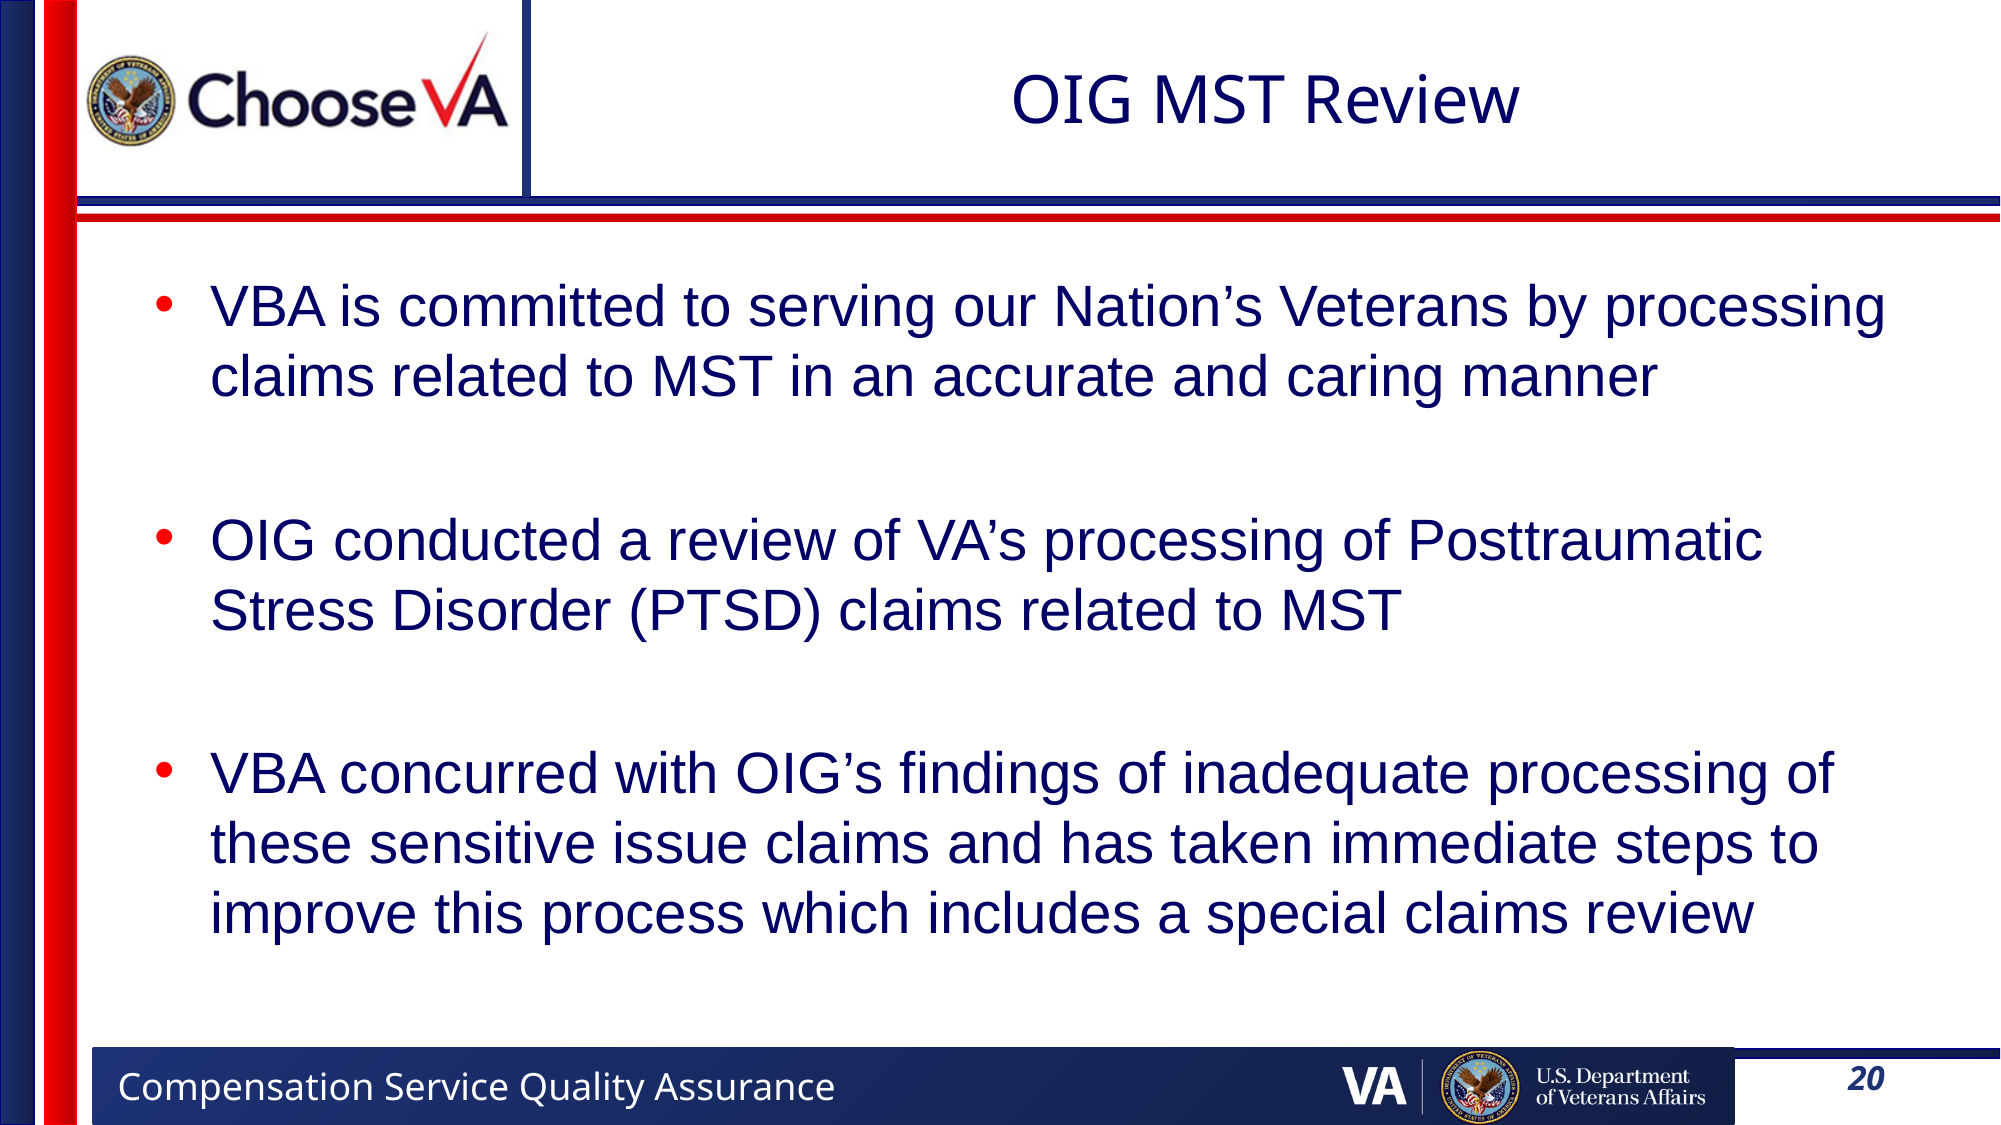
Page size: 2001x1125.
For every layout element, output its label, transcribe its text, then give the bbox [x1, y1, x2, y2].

picture [84, 15, 515, 157]
slide_number 20 [1733, 1042, 2000, 1118]
list VBA is committed to serving our Nation’s Veterans by processing claims related to MST in an accurate and caring manner OIG conducted a review of VA’s processing of Posttraumatic Stress Disorder (PTSD) claims related to MST VBA concurred with OIG’s findings of inadequate processing of these sensitive issue claims and has taken immediate steps to improve this process which includes a special claims review [138, 260, 1935, 1031]
picture [1342, 1049, 1705, 1125]
title OIG MST Review [531, 0, 2000, 194]
